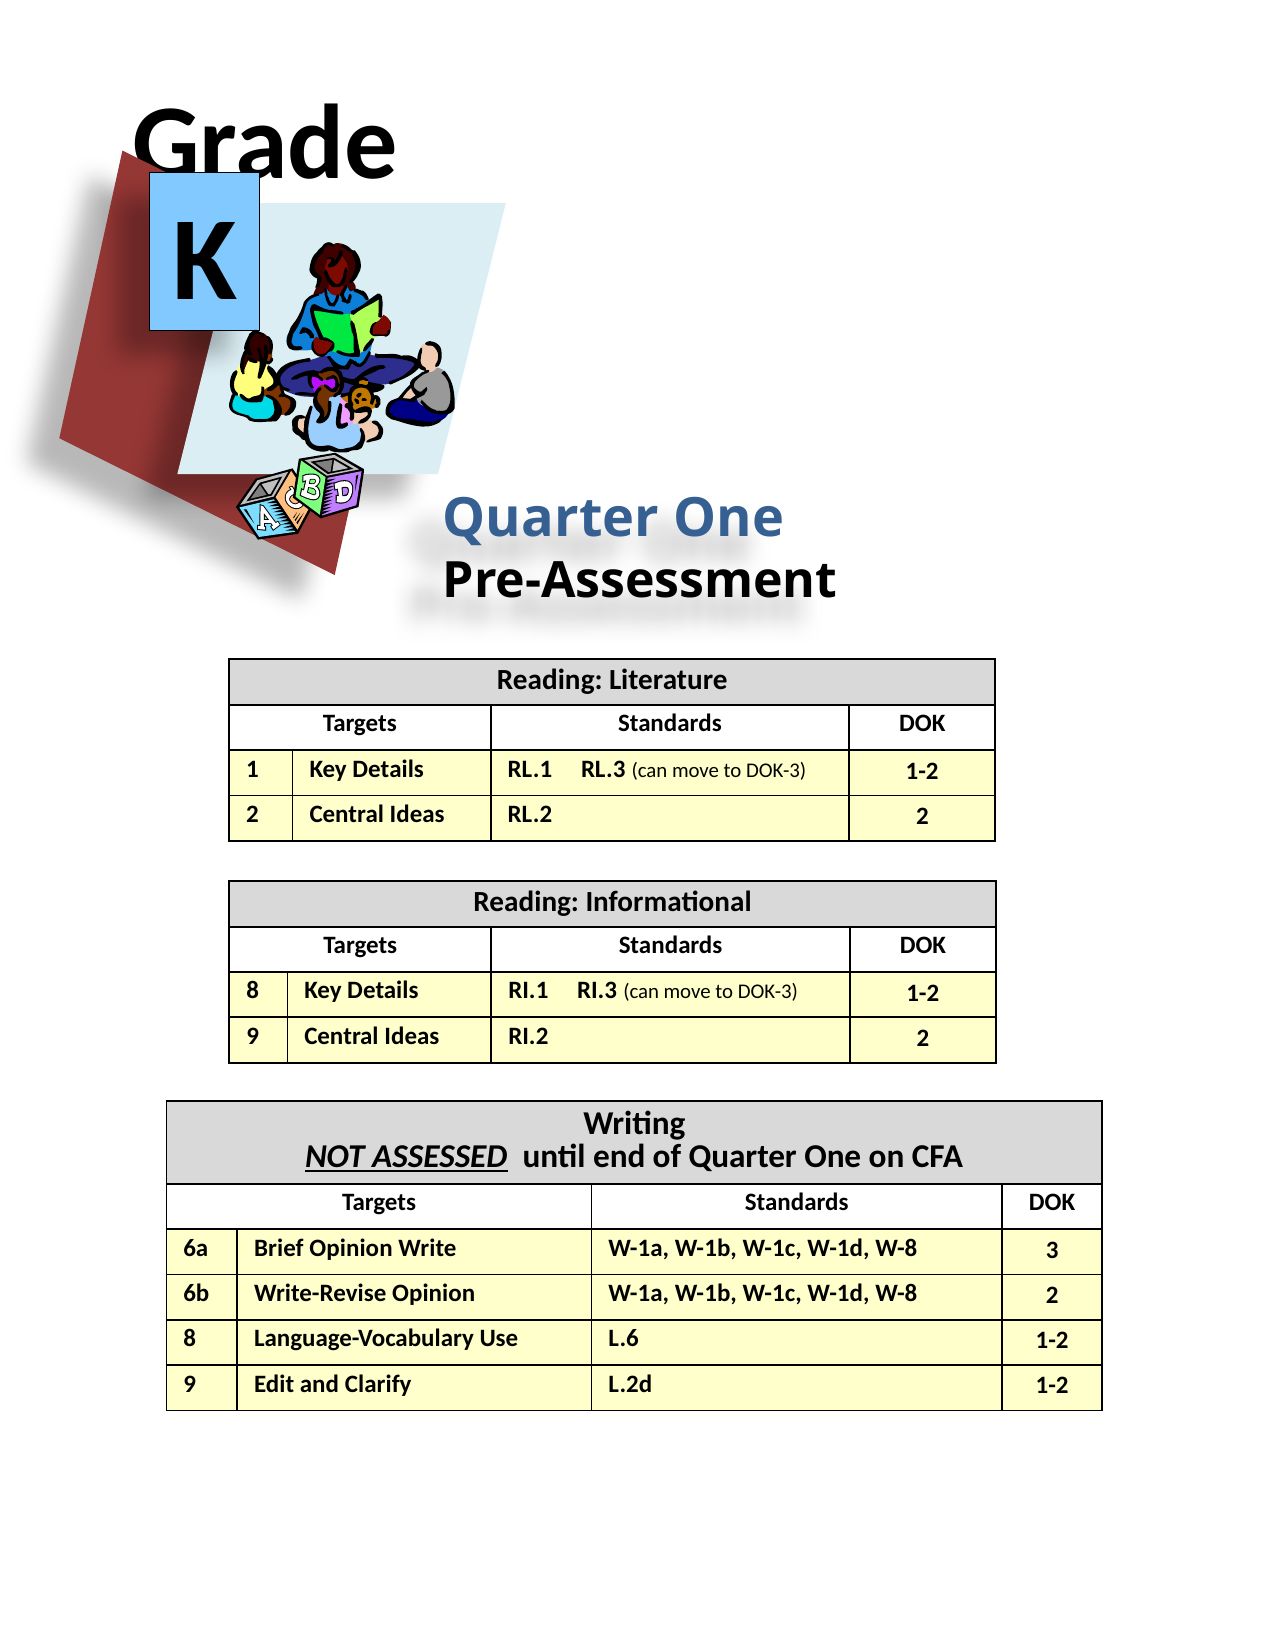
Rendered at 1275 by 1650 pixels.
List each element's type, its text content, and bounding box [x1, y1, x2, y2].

table_cell RI.1 RI.3 (can move to DOK-3) [492, 973, 849, 1016]
table_cell L.2d [592, 1366, 1001, 1410]
table_cell RI.2 [492, 1018, 849, 1062]
table_cell Targets [230, 706, 490, 749]
table_cell W-1a, W-1b, W-1c, W-1d, W-8 [592, 1230, 1001, 1274]
table_cell Write-Revise Opinion [238, 1275, 591, 1319]
table_cell Targets [167, 1185, 591, 1228]
table_cell Targets [230, 928, 490, 971]
table_cell W-1a, W-1b, W-1c, W-1d, W-8 [592, 1275, 1001, 1319]
table_header Writing NOT ASSESSED until end of Quarter One on CFA [167, 1102, 1101, 1183]
table_cell Standards [492, 706, 848, 749]
table_cell Central Ideas [288, 1018, 490, 1062]
table_cell 1-2 [850, 751, 994, 795]
table_cell 9 [230, 1018, 287, 1062]
table_cell Standards [592, 1185, 1001, 1228]
table_cell Key Details [293, 751, 490, 795]
table_cell RL.1 RL.3 (can move to DOK-3) [492, 751, 848, 795]
table_cell DOK [851, 928, 995, 971]
table_cell DOK [1003, 1185, 1101, 1228]
table_cell L.6 [592, 1321, 1001, 1364]
table_cell 2 [230, 796, 292, 840]
table_cell RL.2 [492, 796, 848, 840]
table_cell 6a [167, 1230, 236, 1274]
table_cell 8 [230, 973, 287, 1016]
table_cell Edit and Clarify [238, 1366, 591, 1410]
table_cell 1-2 [1003, 1321, 1101, 1364]
table_cell Standards [492, 928, 849, 971]
table_cell 2 [1003, 1275, 1101, 1319]
table_header Reading: Informational [230, 882, 995, 926]
table_cell 1 [230, 751, 292, 795]
table_cell 1-2 [1003, 1366, 1101, 1410]
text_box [38, 65, 507, 533]
table_cell 9 [167, 1366, 236, 1410]
table_cell Central Ideas [293, 796, 490, 840]
table_cell 2 [850, 796, 994, 840]
table_cell 8 [167, 1321, 236, 1364]
table_cell Language-Vocabulary Use [238, 1321, 591, 1364]
table_cell 3 [1003, 1230, 1101, 1274]
table_header Reading: Literature [230, 660, 994, 704]
table_cell Key Details [288, 973, 490, 1016]
table_cell DOK [850, 706, 994, 749]
table_cell 6b [167, 1275, 236, 1319]
table_cell 1-2 [851, 973, 995, 1016]
text_box Quarter One Pre-Assessment [426, 474, 986, 616]
table_cell 2 [851, 1018, 995, 1062]
table_cell Brief Opinion Write [238, 1230, 591, 1274]
